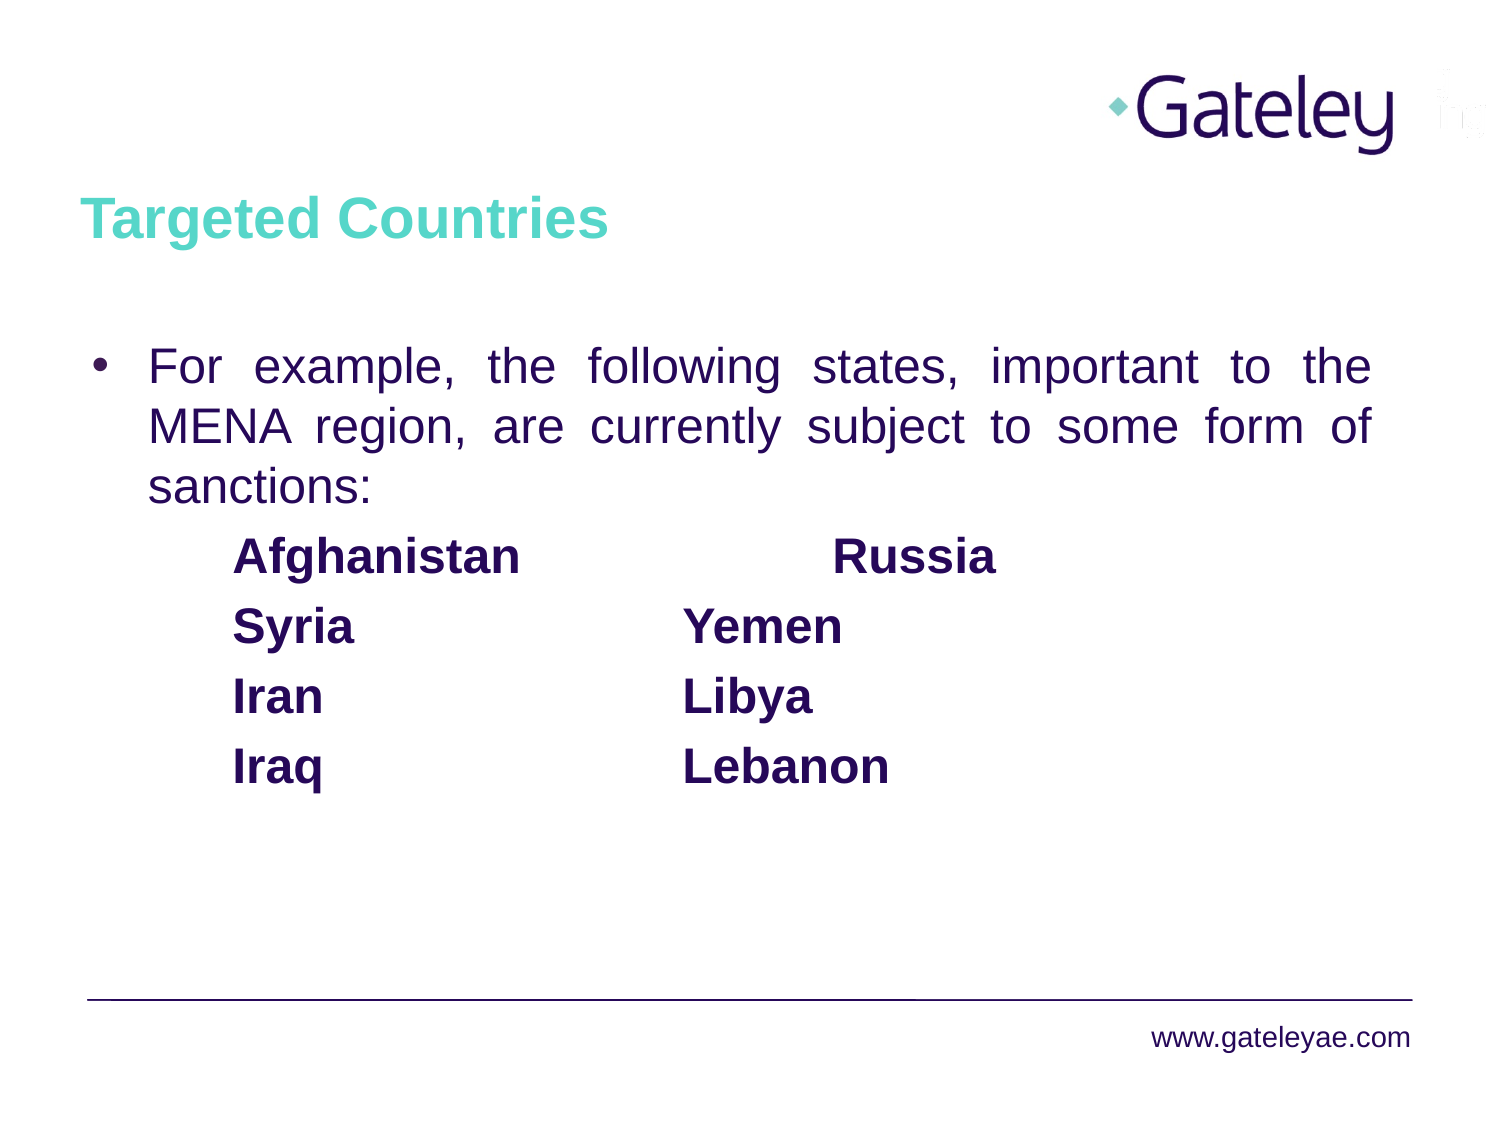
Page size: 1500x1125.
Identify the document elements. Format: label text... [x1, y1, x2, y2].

subtitle For example, the following states, important to the MENA region, are currently subject to some form of sanctions: Afghanistan Russia Syria Yemen Iran Libya Iraq Lebanon [76, 326, 1388, 1012]
picture [1083, 41, 1486, 163]
title Targeted Countries [64, 172, 1352, 256]
